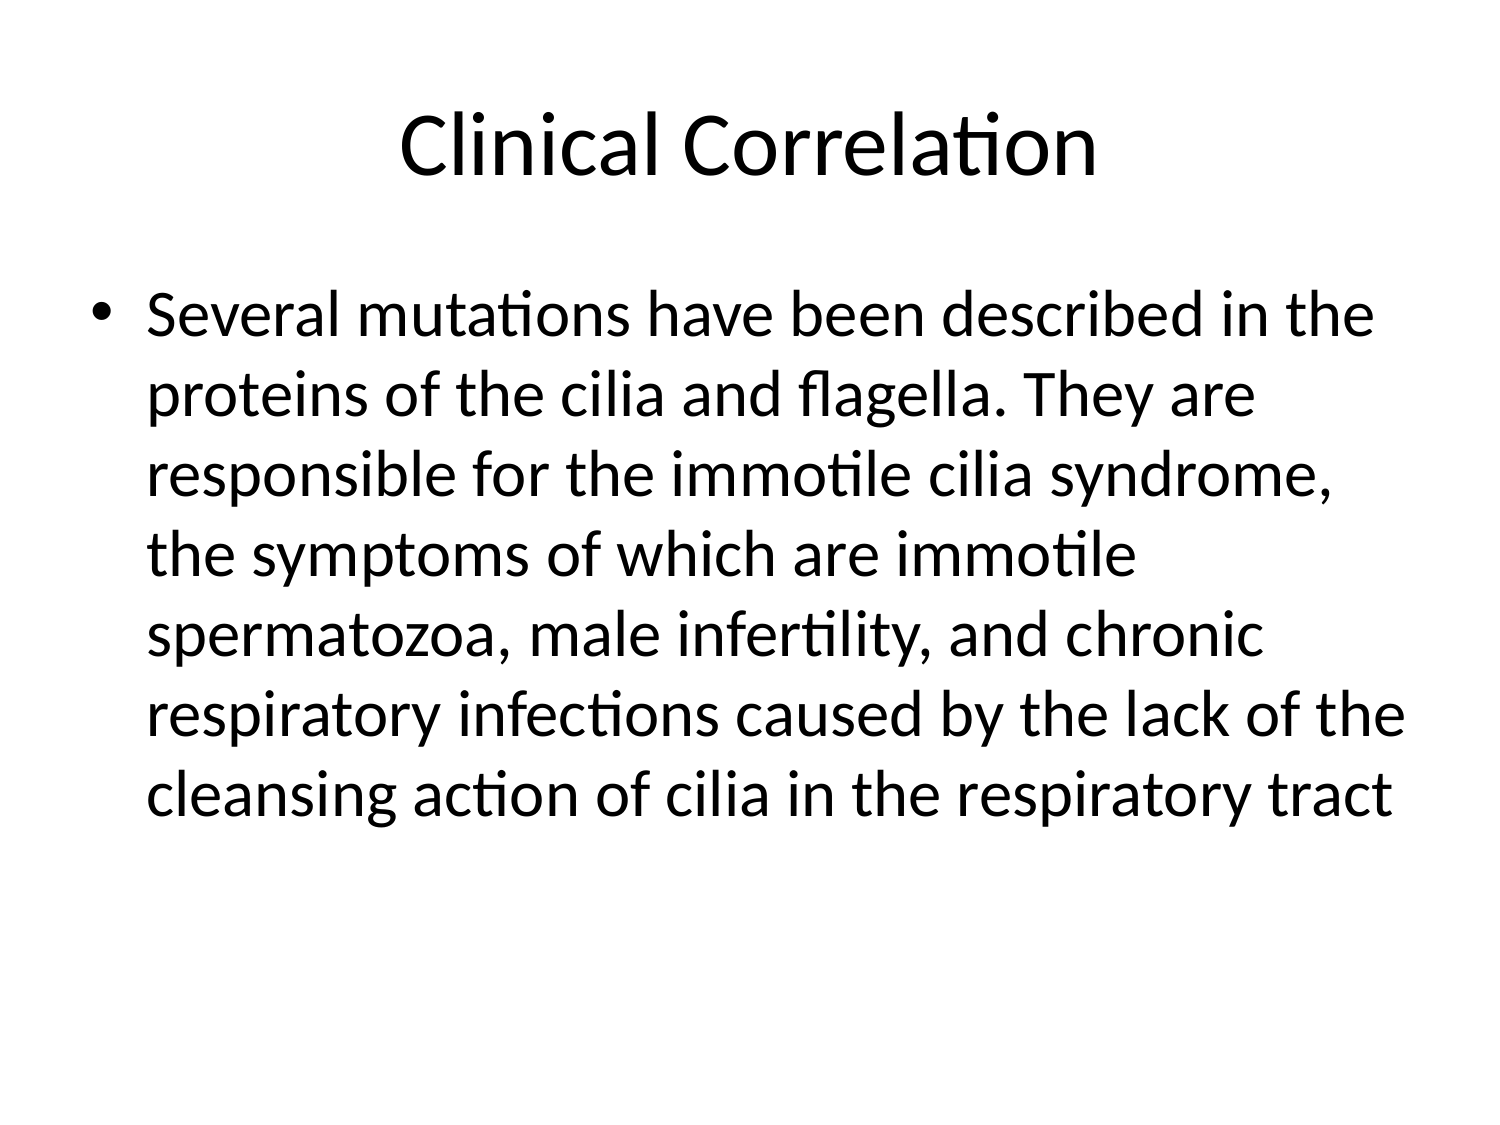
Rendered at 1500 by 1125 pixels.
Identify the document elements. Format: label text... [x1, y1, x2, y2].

list Several mutations have been described in the proteins of the cilia and flagella. They are responsible for the immotile cilia syndrome, the symptoms of which are immotile spermatozoa, male infertility, and chronic respiratory infections caused by the lack of the cleansing action of cilia in the respiratory tract [75, 262, 1425, 1005]
title Clinical Correlation [75, 45, 1425, 233]
